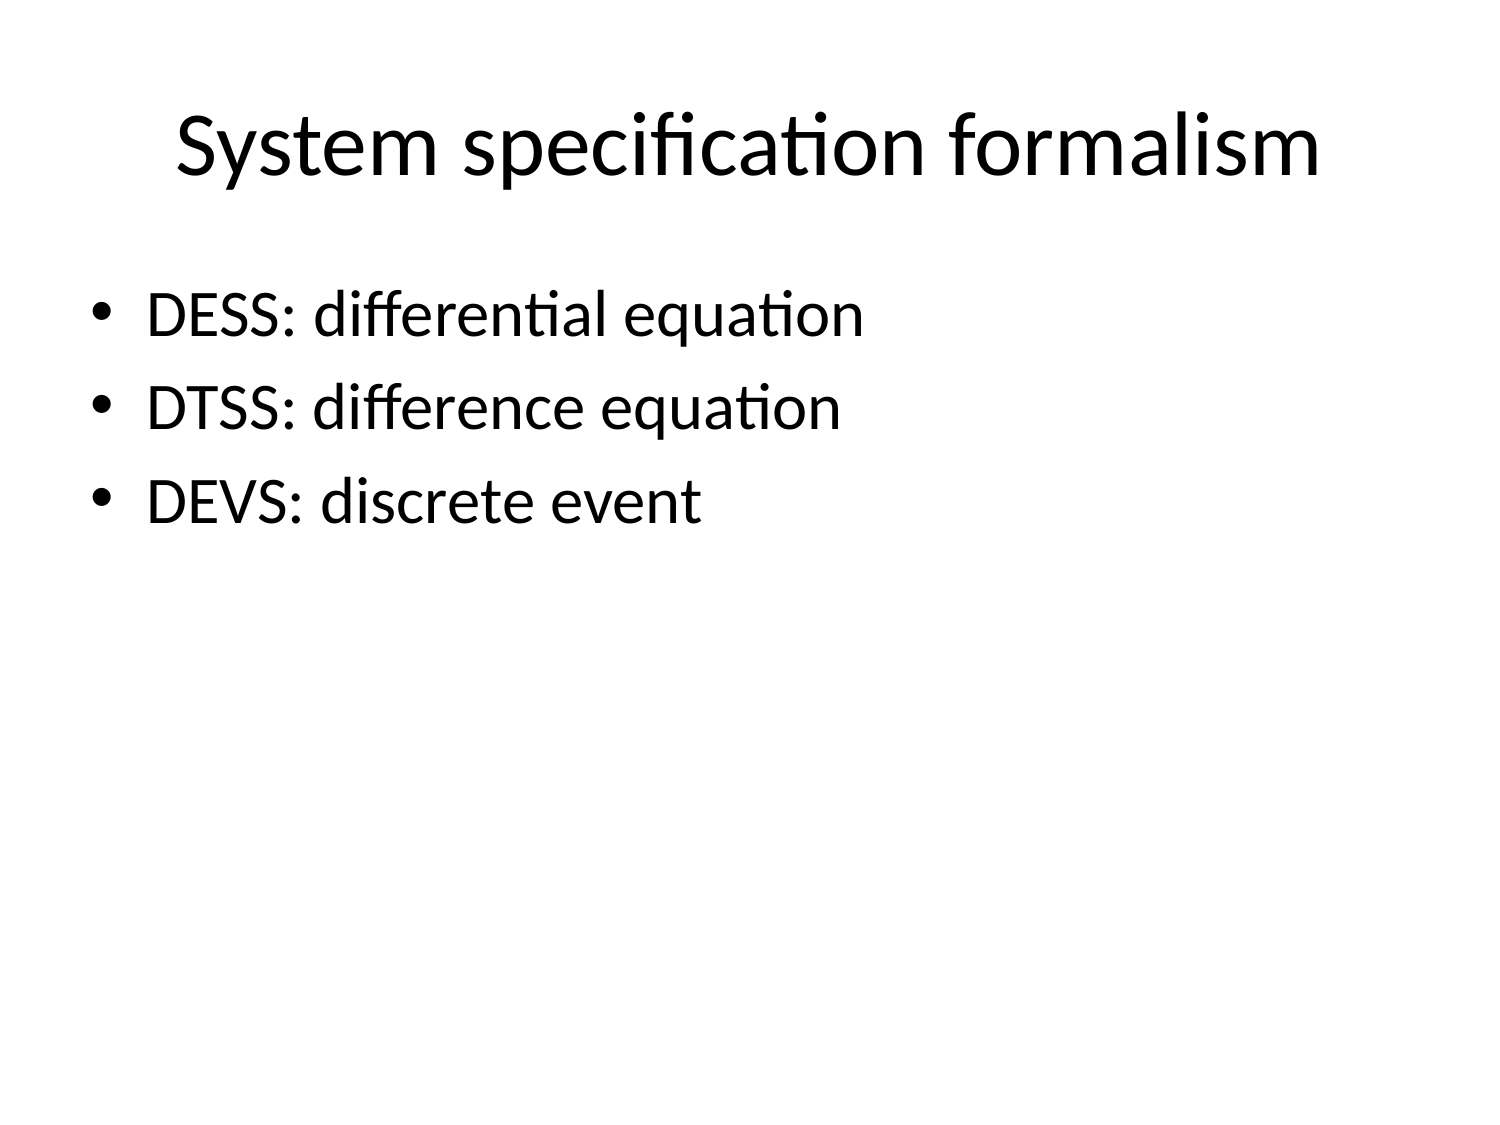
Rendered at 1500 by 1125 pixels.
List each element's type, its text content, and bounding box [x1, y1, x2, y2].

title System specification formalism [75, 45, 1425, 233]
list DESS: differential equation DTSS: difference equation DEVS: discrete event [75, 262, 1425, 1005]
